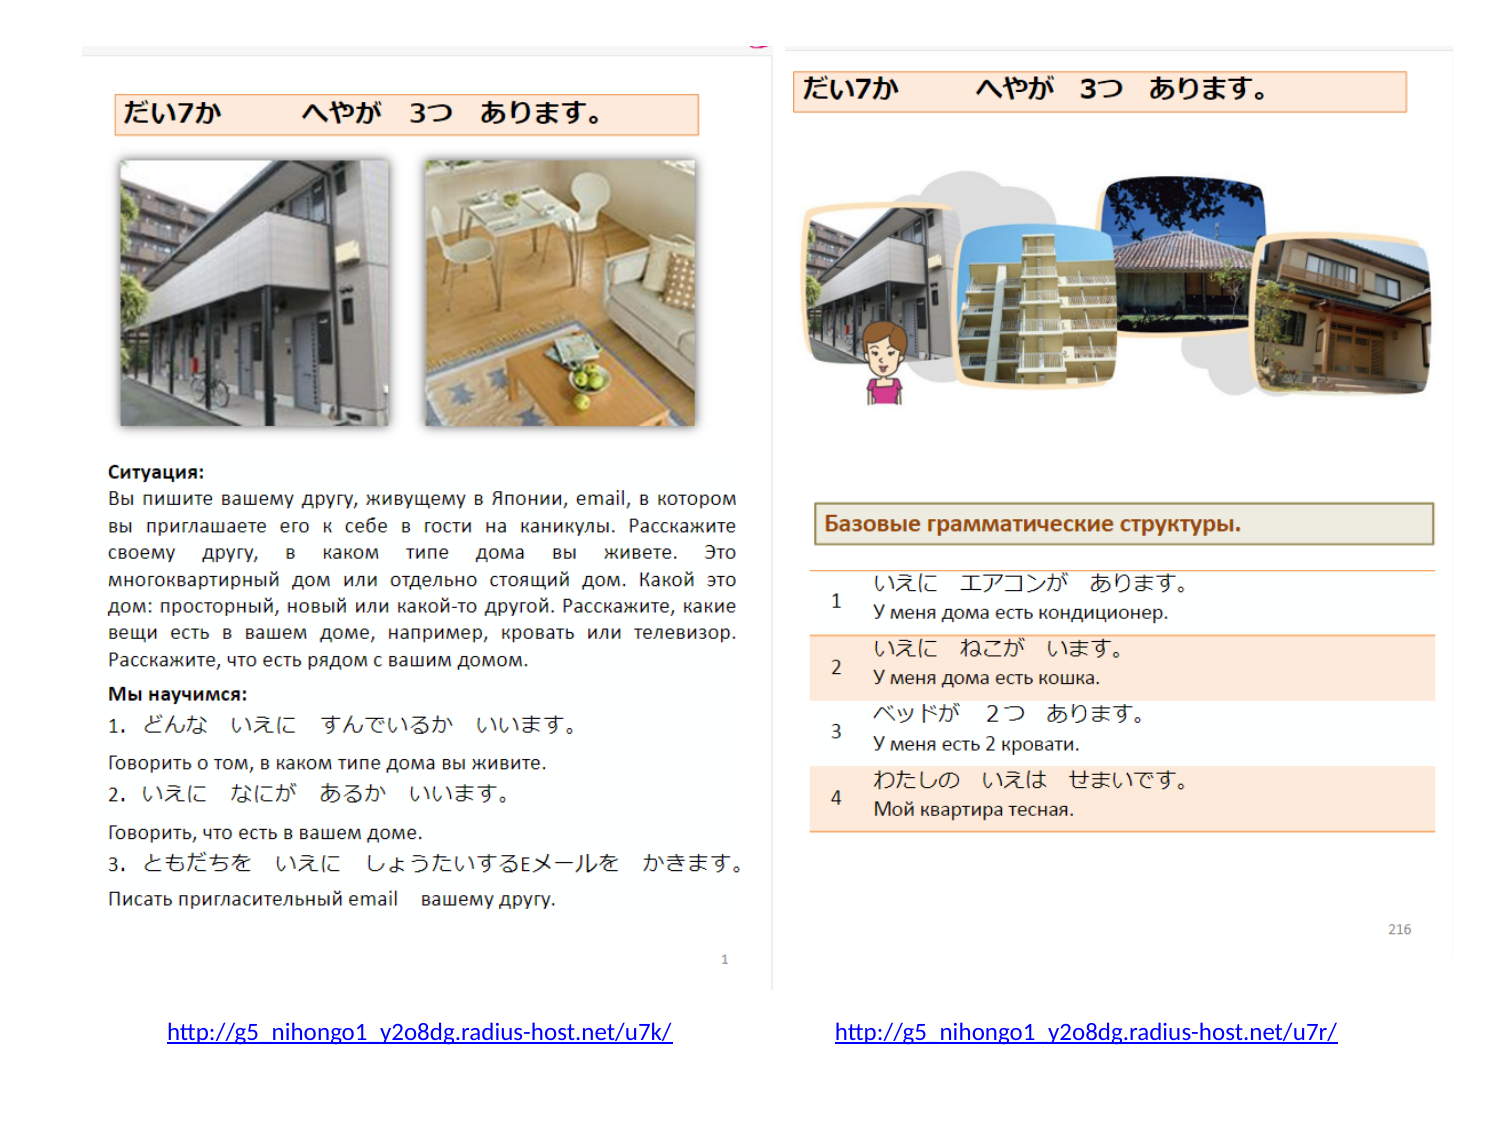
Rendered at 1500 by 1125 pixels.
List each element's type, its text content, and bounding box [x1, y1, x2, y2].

text_box http://g5_nihongo1_y2o8dg.radius-host.net/u7k/ [152, 1007, 727, 1053]
picture [784, 46, 1454, 958]
text_box http://g5_nihongo1_y2o8dg.radius-host.net/u7r/ [820, 1007, 1395, 1053]
picture [81, 46, 774, 990]
